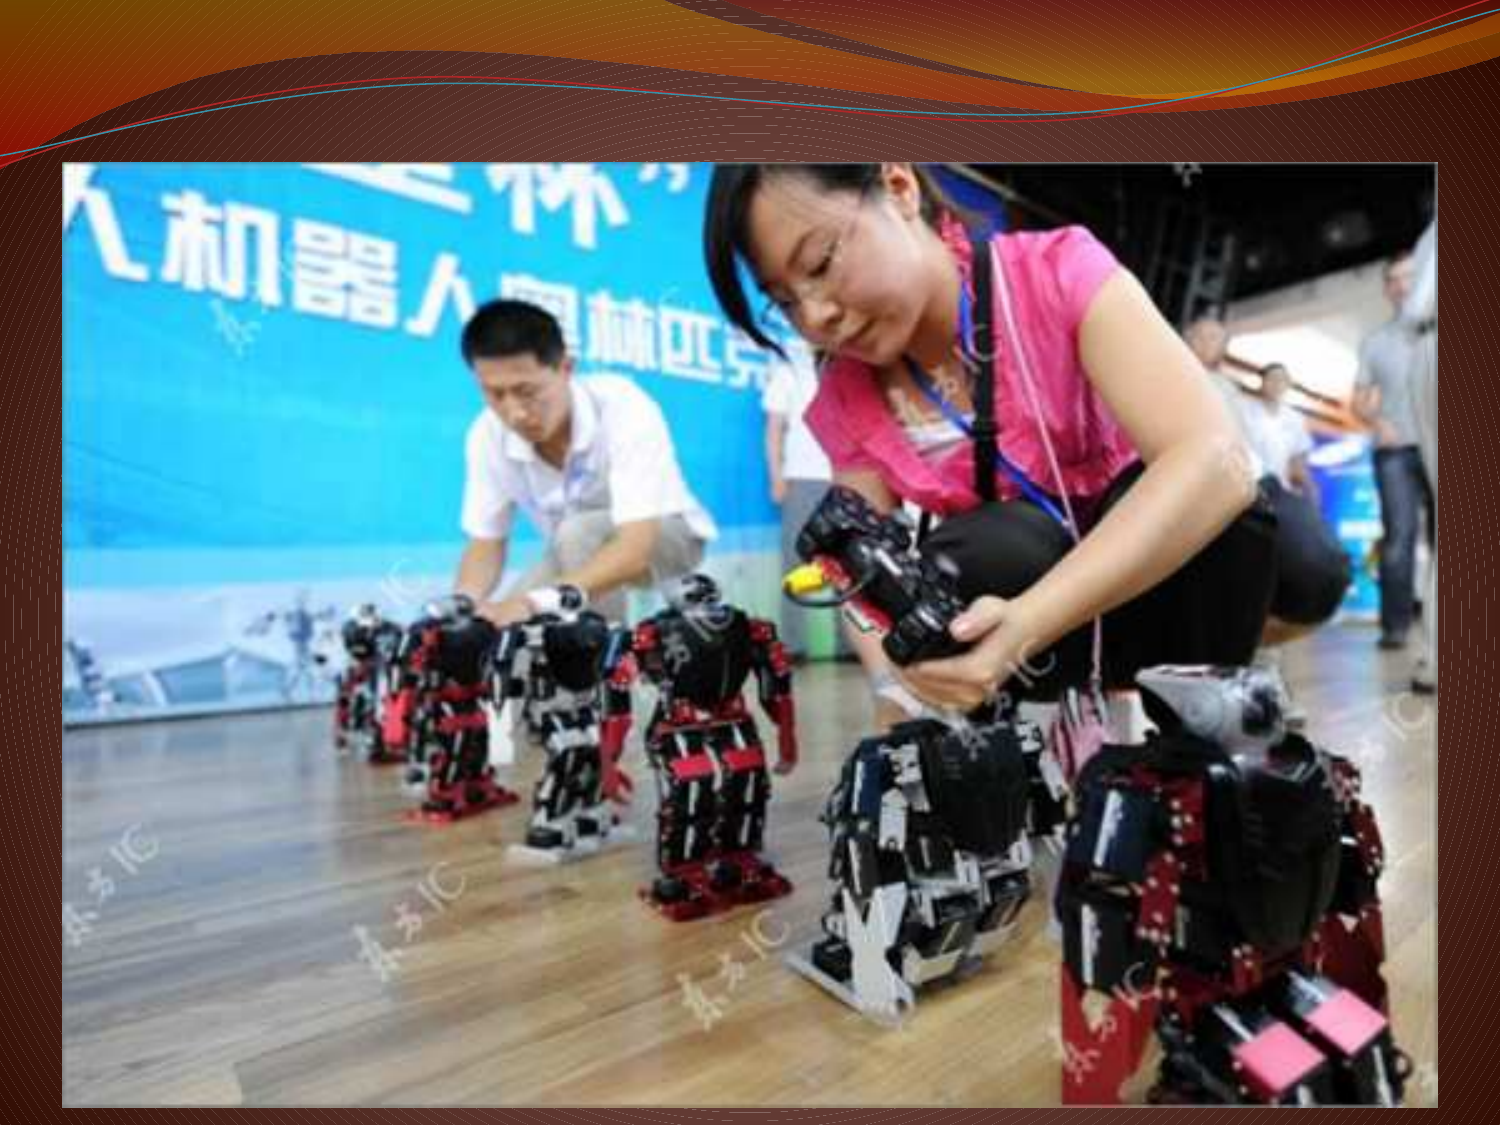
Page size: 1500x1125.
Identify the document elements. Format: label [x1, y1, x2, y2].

picture [62, 162, 1438, 1108]
